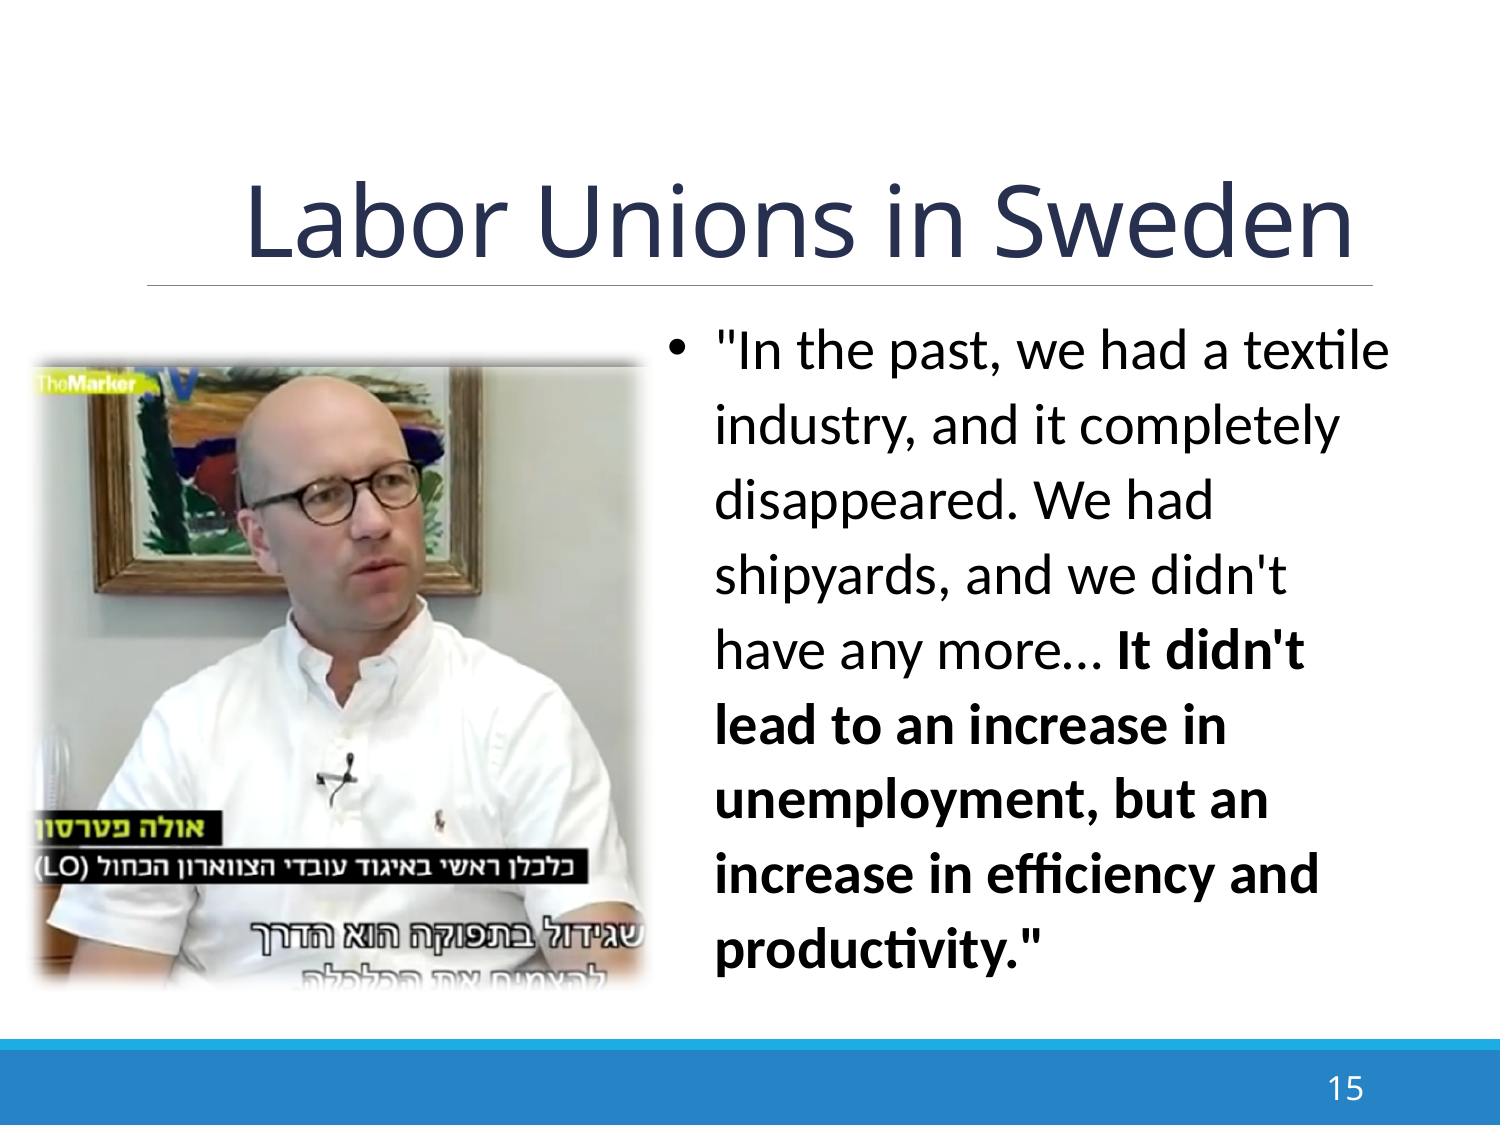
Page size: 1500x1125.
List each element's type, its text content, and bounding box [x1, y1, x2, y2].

slide_number 15 [1218, 1059, 1380, 1120]
title Labor Unions in Sweden [135, 47, 1373, 285]
picture [24, 348, 654, 992]
text_box "In the past, we had a textile industry, and it completely disappeared. We had shipyards, and we didn't have any more… It didn't lead to an increase in unemployment, but an increase in efficiency and productivity." [652, 299, 1419, 988]
